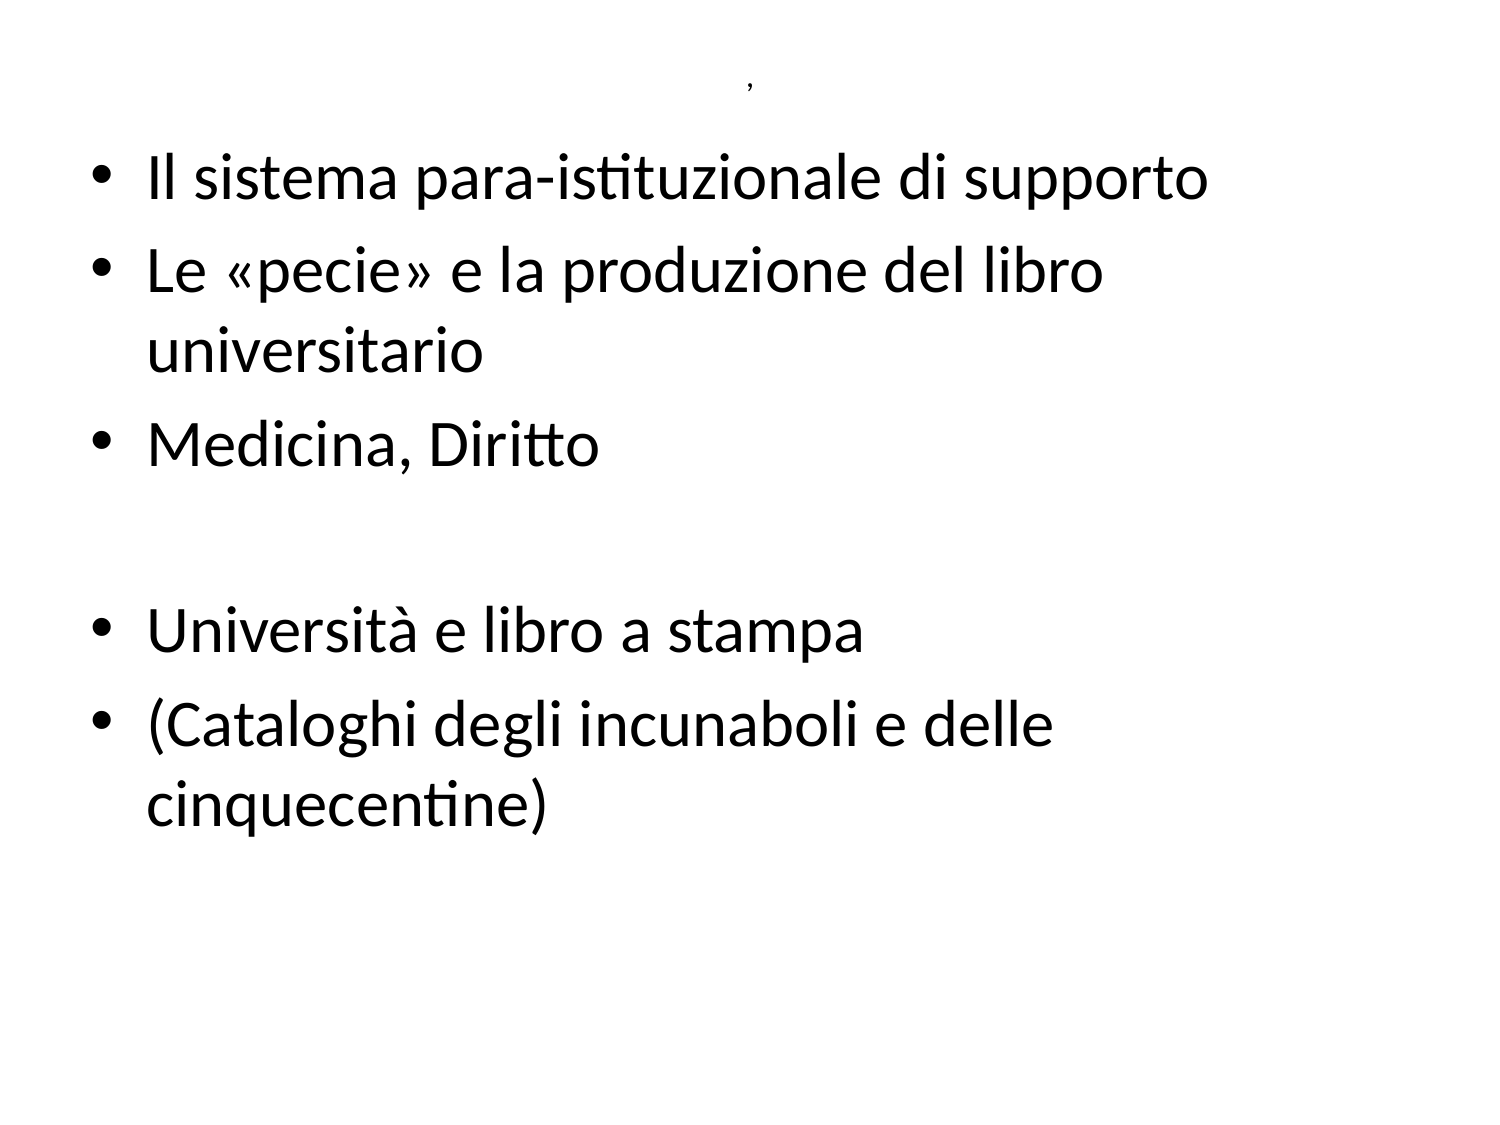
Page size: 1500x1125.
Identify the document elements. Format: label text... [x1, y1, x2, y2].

list Il sistema para-istituzionale di supporto Le «pecie» e la produzione del libro universitario Medicina, Diritto Università e libro a stampa (Cataloghi degli incunaboli e delle cinquecentine) [75, 125, 1425, 1005]
title , [75, 45, 1425, 102]
